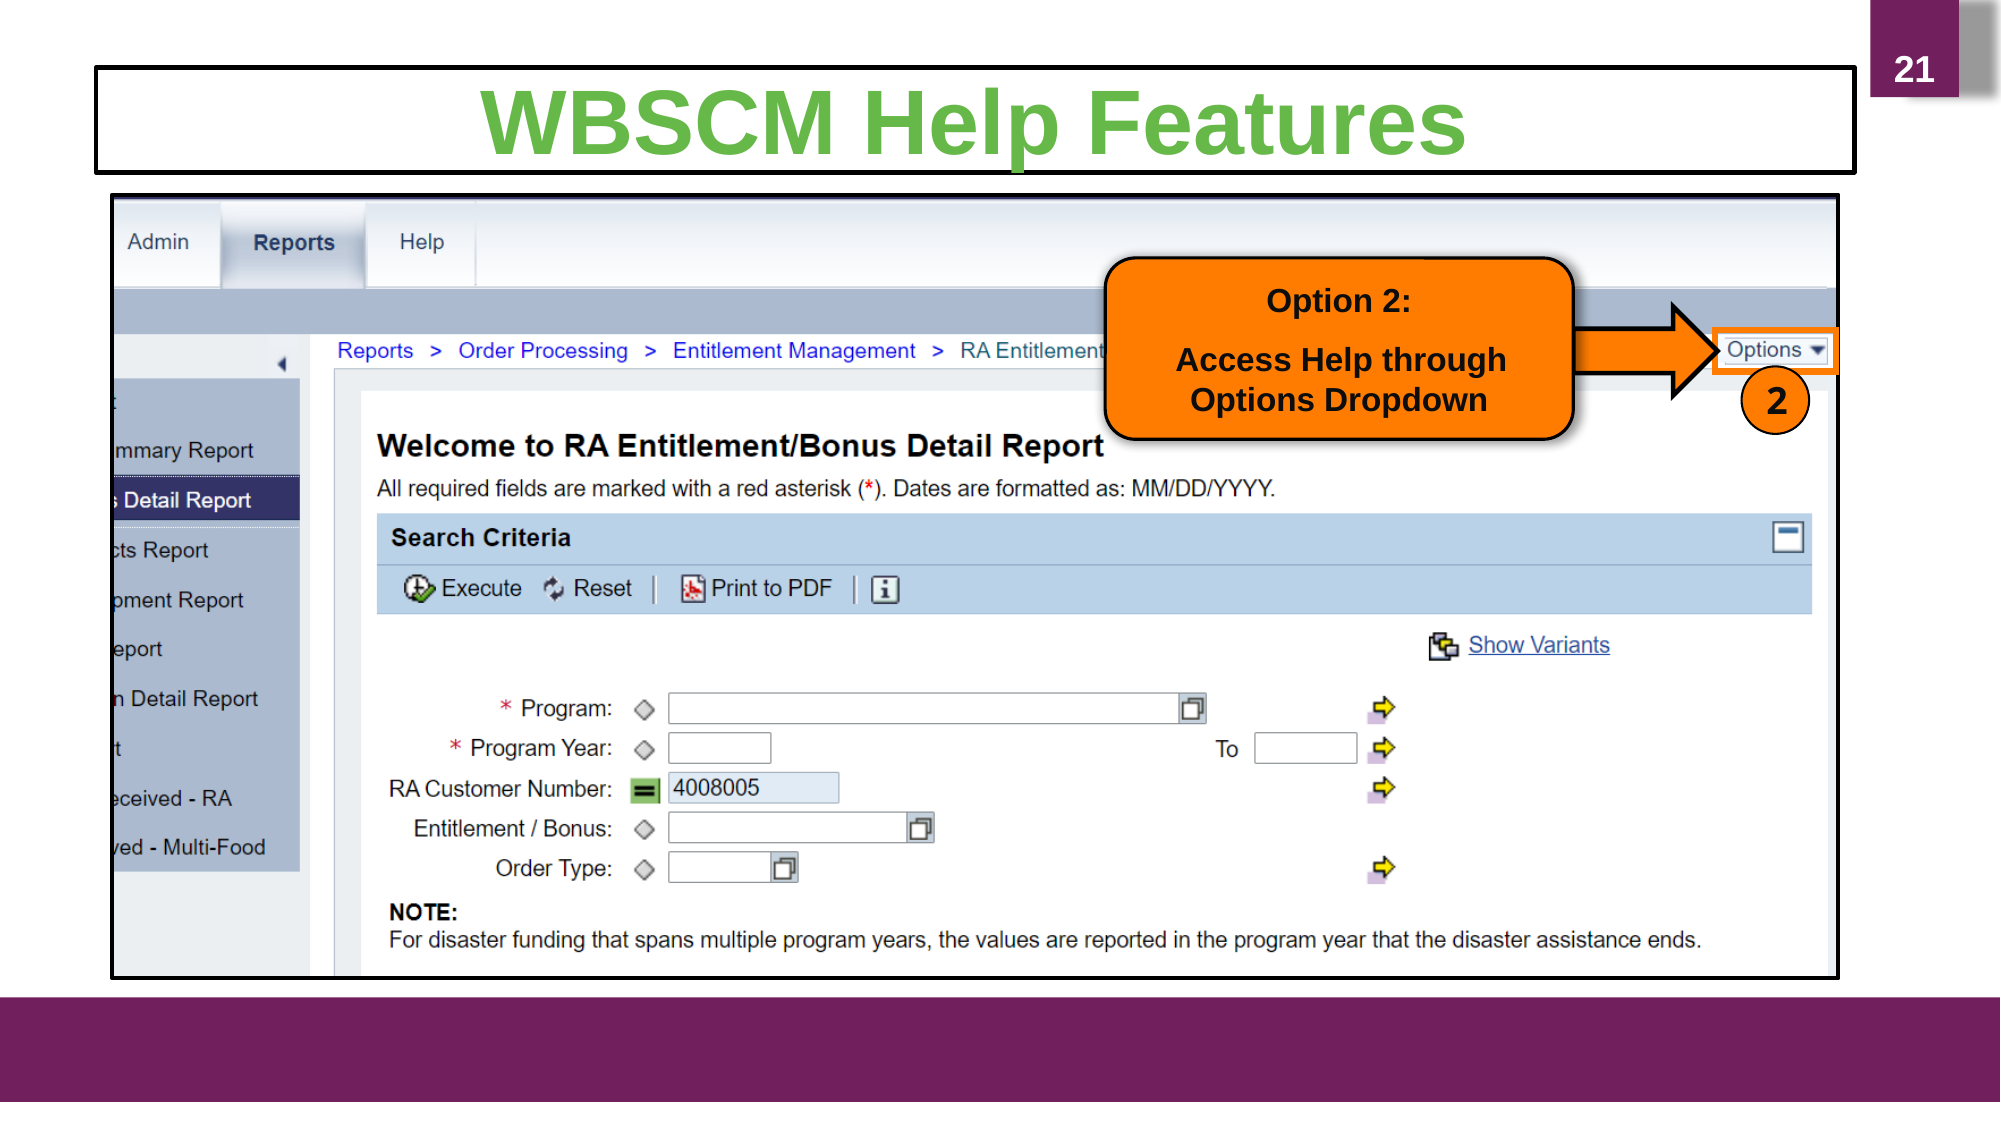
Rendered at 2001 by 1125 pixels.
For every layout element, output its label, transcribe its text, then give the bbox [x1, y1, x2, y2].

text_box [0, 996, 2000, 1103]
picture [114, 197, 1836, 976]
list WBSCM Help Features [95, 67, 1855, 173]
slide_number 21 [1870, 0, 1959, 98]
